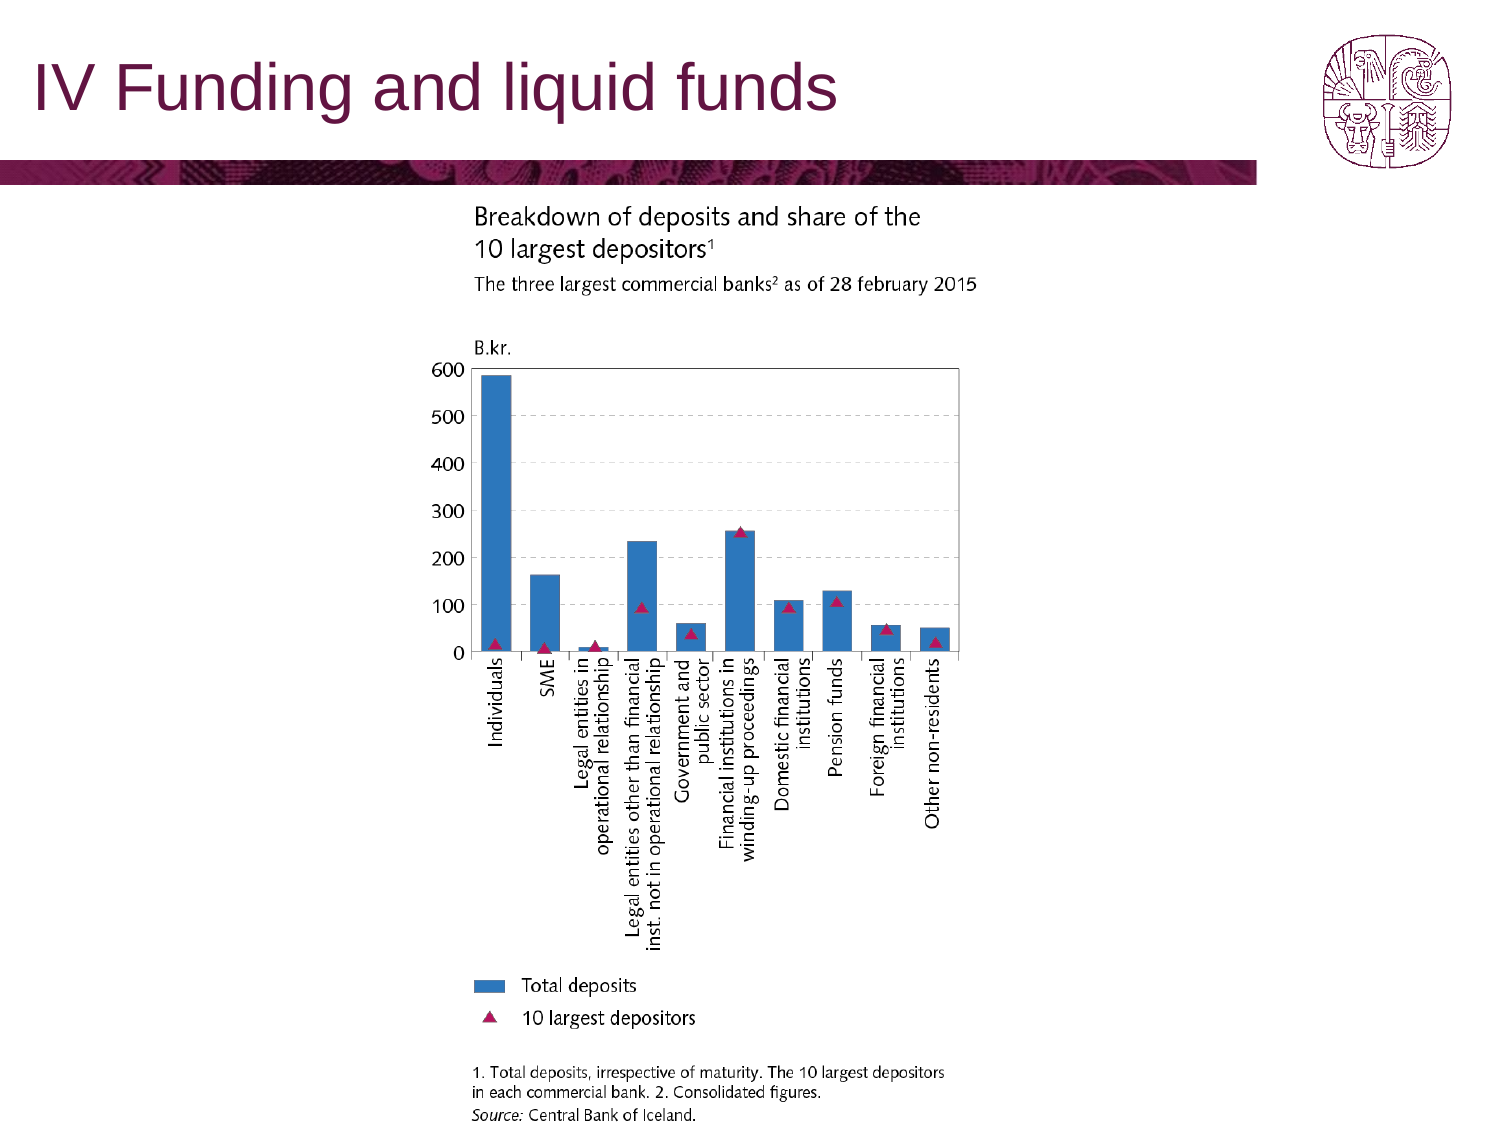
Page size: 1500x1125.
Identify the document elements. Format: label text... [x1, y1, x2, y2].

picture [0, 160, 1258, 185]
picture [1316, 31, 1456, 173]
picture [430, 203, 978, 1125]
title IV Funding and liquid funds [17, 19, 1247, 149]
